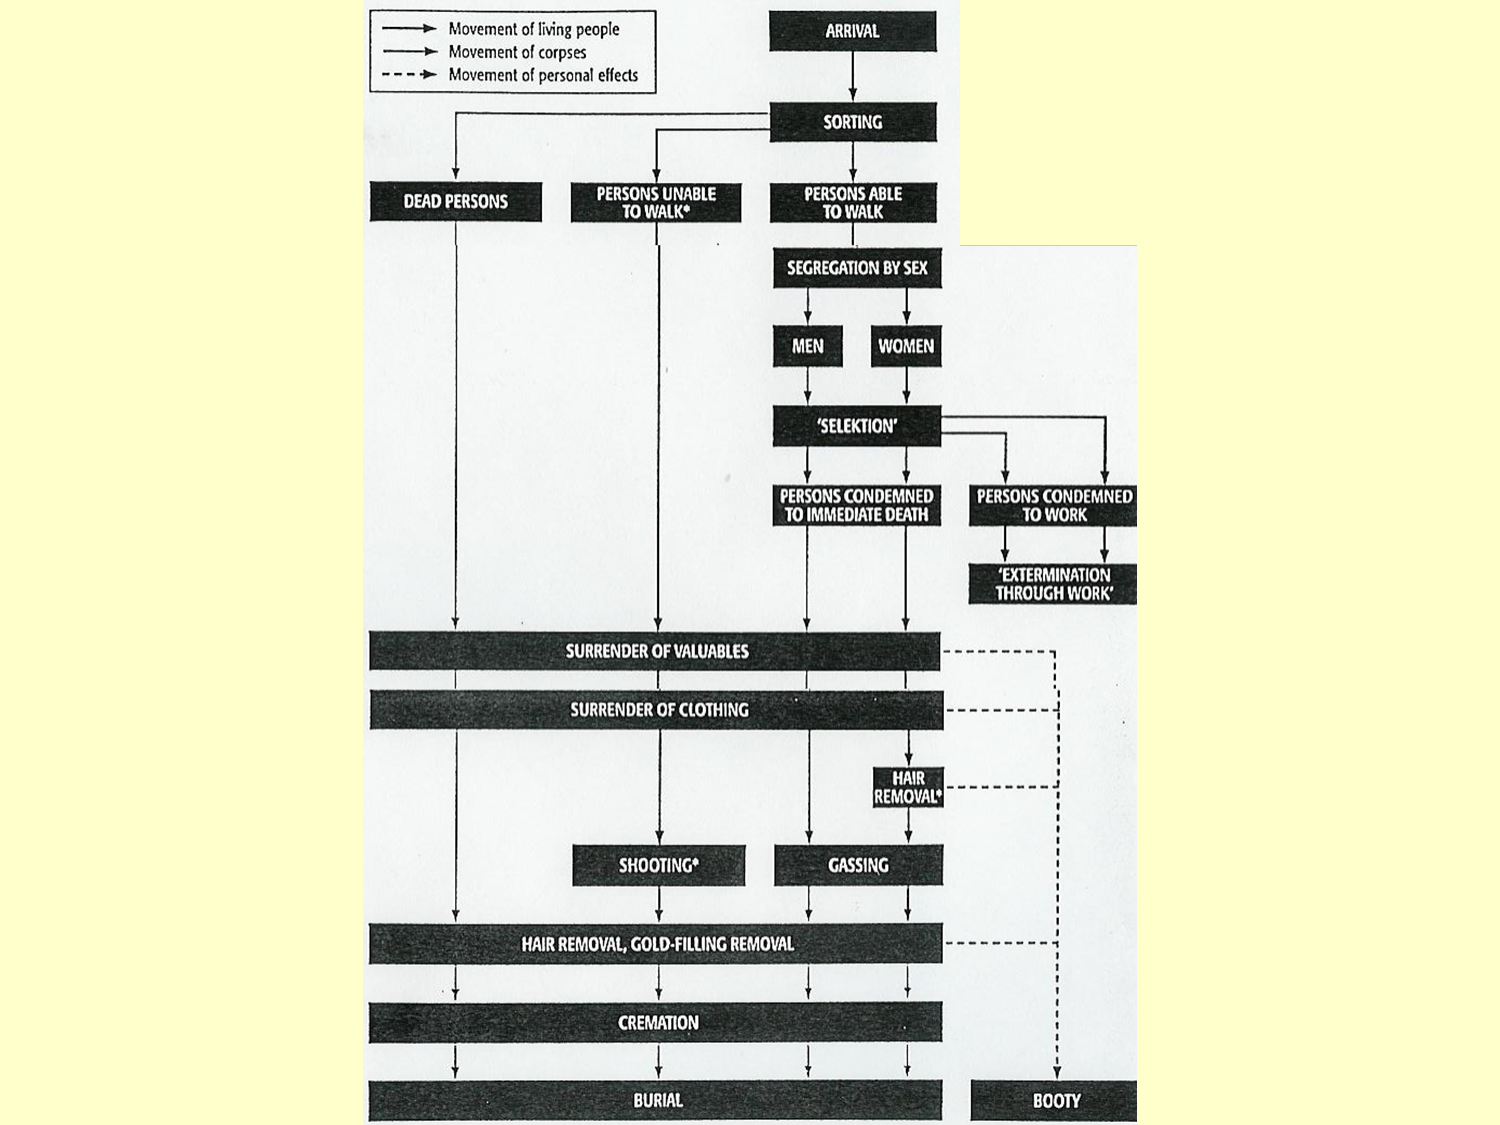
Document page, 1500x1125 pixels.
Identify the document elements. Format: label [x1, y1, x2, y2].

picture [362, 0, 1138, 1125]
